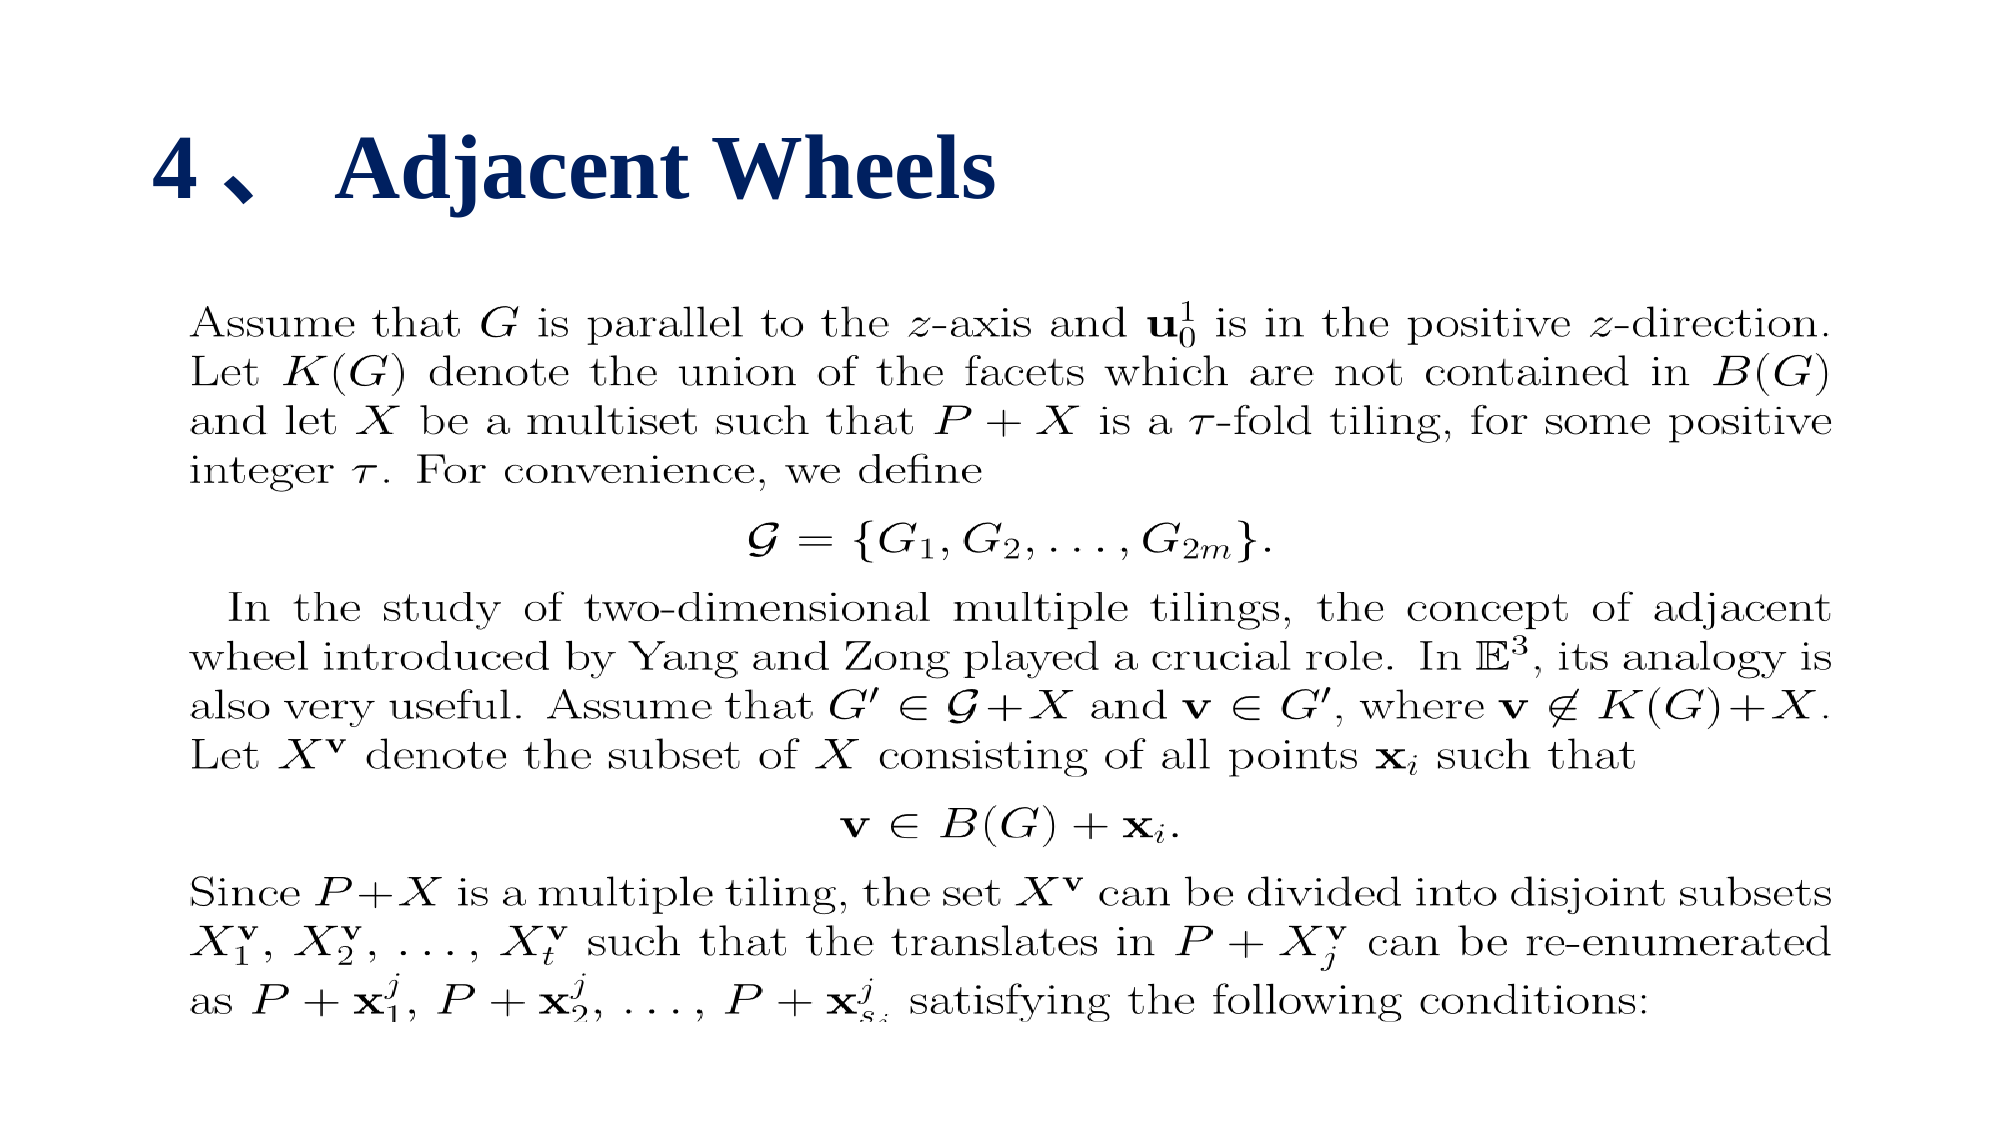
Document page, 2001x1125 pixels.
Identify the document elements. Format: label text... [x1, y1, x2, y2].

title 4、Adjacent Wheels [137, 59, 1863, 278]
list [161, 286, 1844, 1022]
